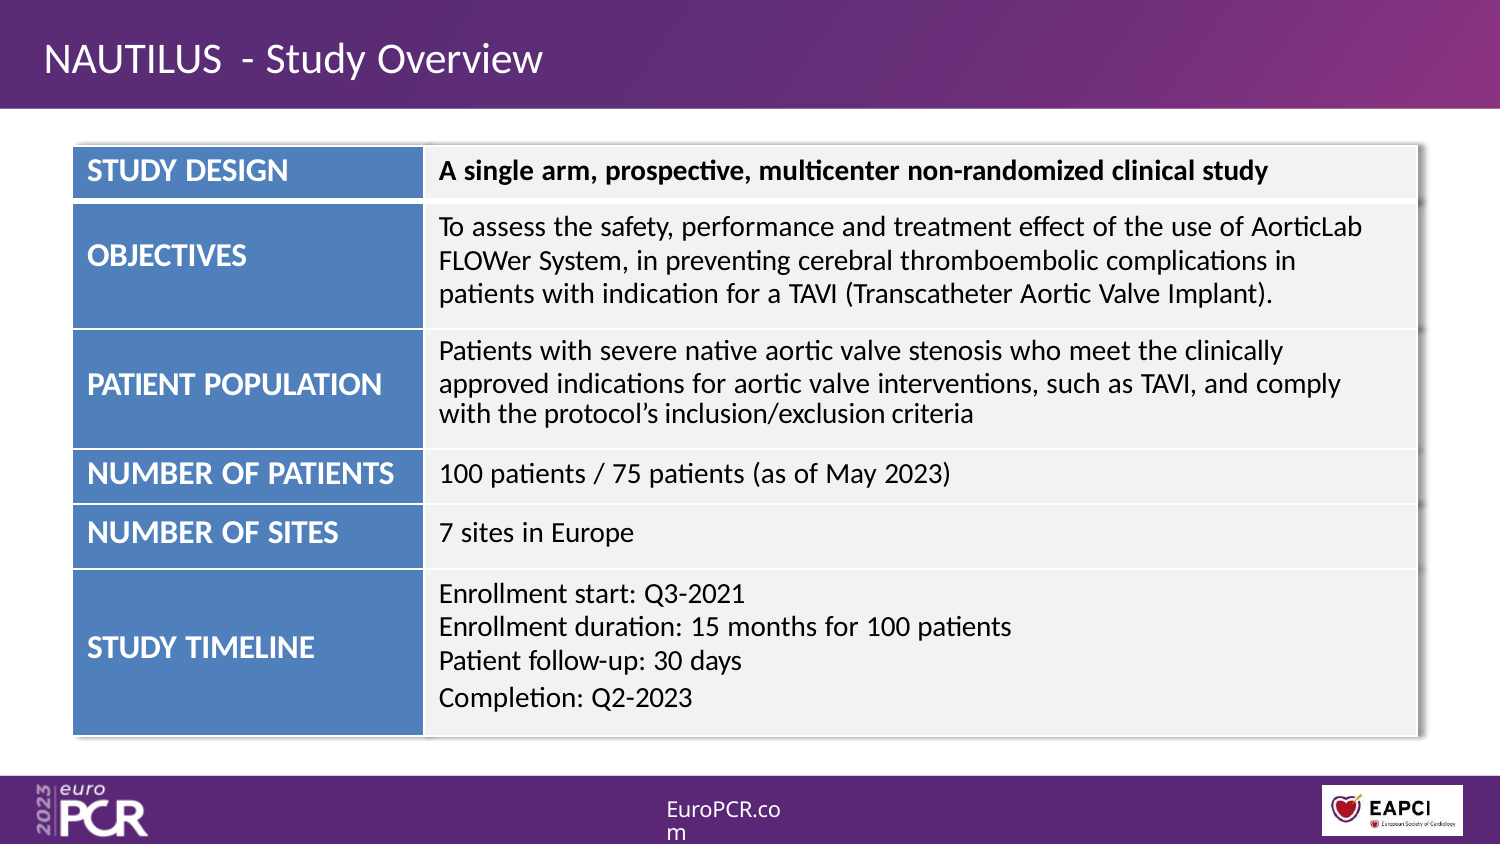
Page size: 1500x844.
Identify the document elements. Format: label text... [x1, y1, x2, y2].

title NAUTILUS - Study Overview [37, 27, 951, 171]
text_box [60, 130, 1440, 751]
footer EuroPCR.com [664, 798, 788, 844]
picture [0, 0, 1500, 844]
